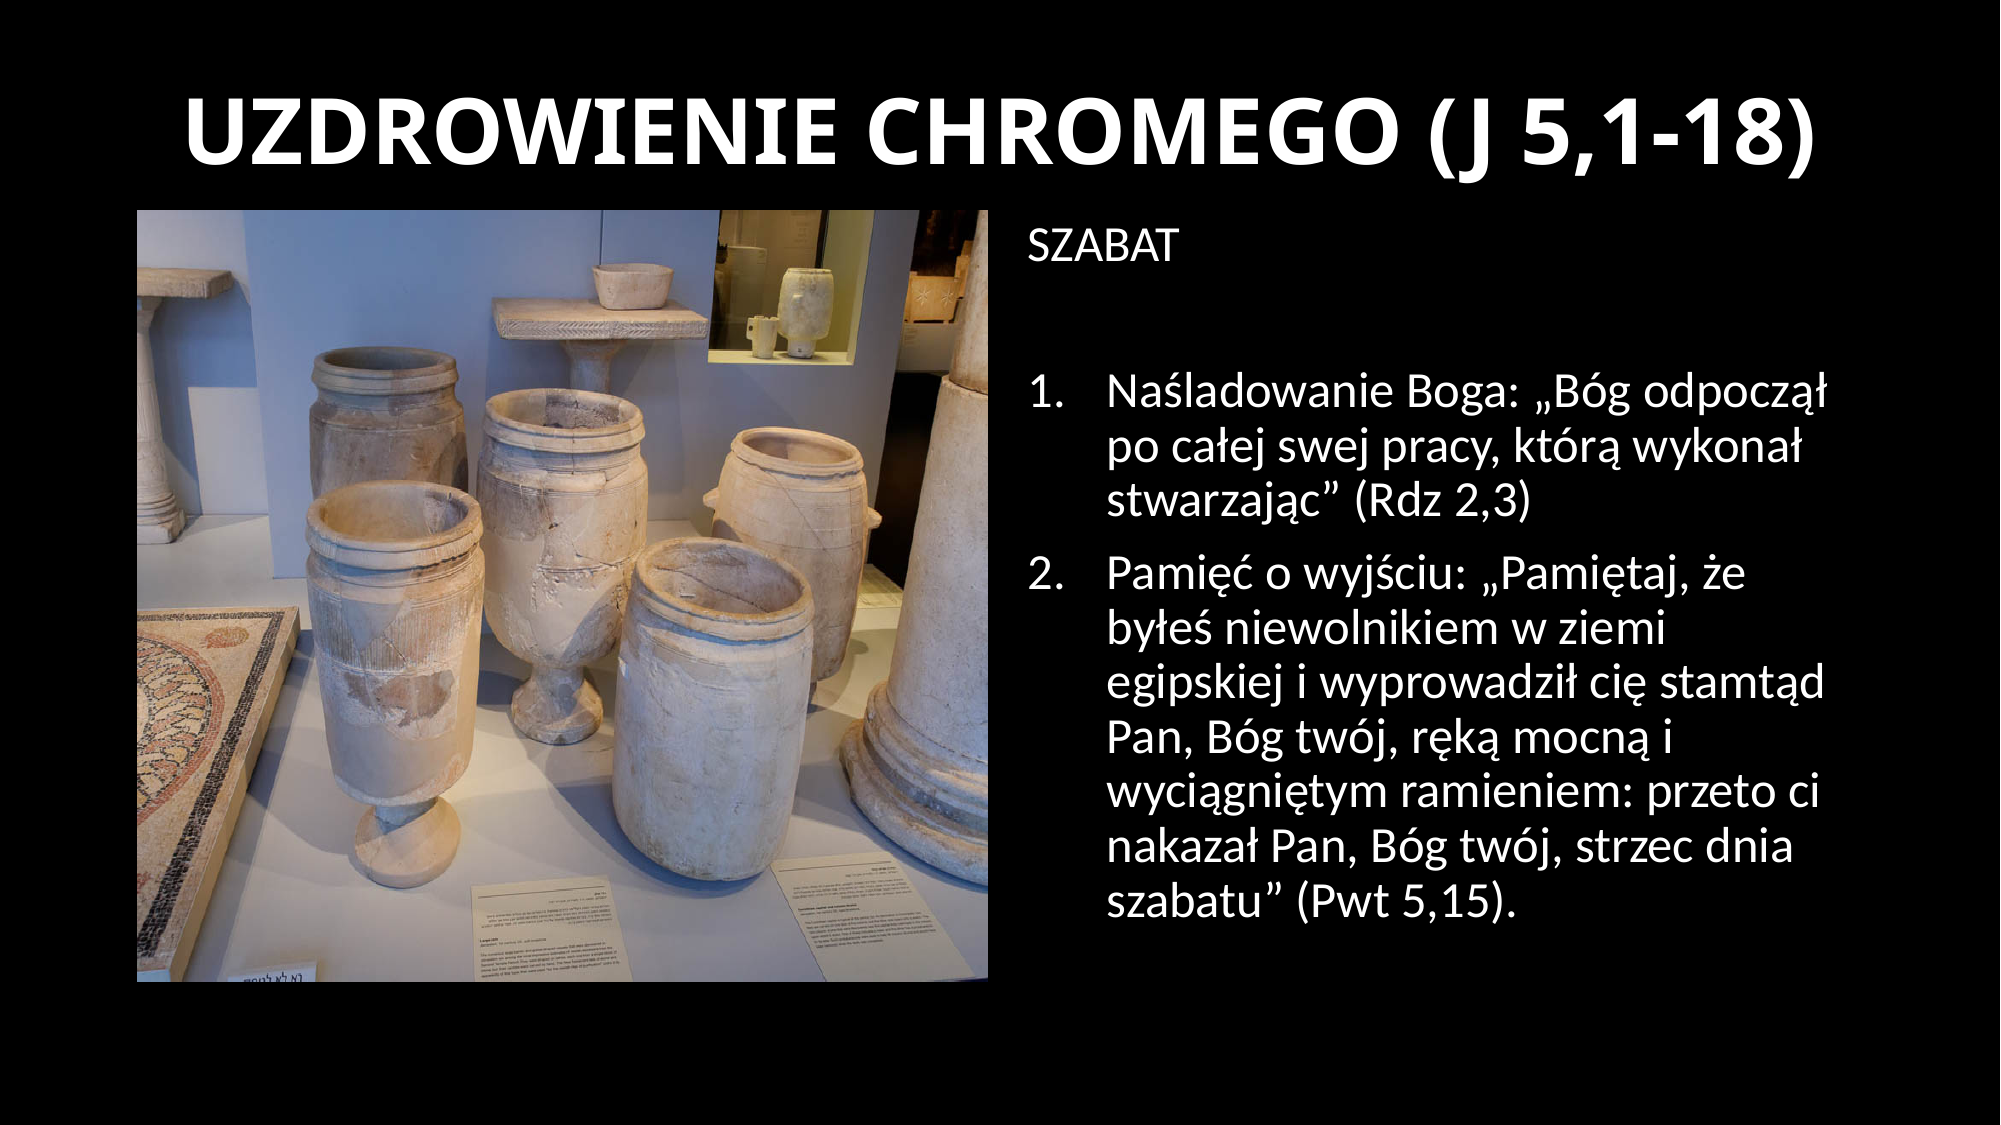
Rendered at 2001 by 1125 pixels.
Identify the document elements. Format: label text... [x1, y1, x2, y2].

title UZDROWIENIE CHROMEGO (J 5,1-18) [137, 59, 1863, 211]
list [137, 210, 988, 982]
text_box [1037, 235, 1888, 1039]
list SZABAT Naśladowanie Boga: „Bóg odpoczął po całej swej pracy, którą wykonał stwarzając” (Rdz 2,3) Pamięć o wyjściu: „Pamiętaj, że byłeś niewolnikiem w ziemi egipskiej i wyprowadził cię stamtąd Pan, Bóg twój, ręką mocną i wyciągniętym ramieniem: przeto ci nakazał Pan, Bóg twój, strzec dnia szabatu” (Pwt 5,15). [1012, 210, 1863, 1014]
